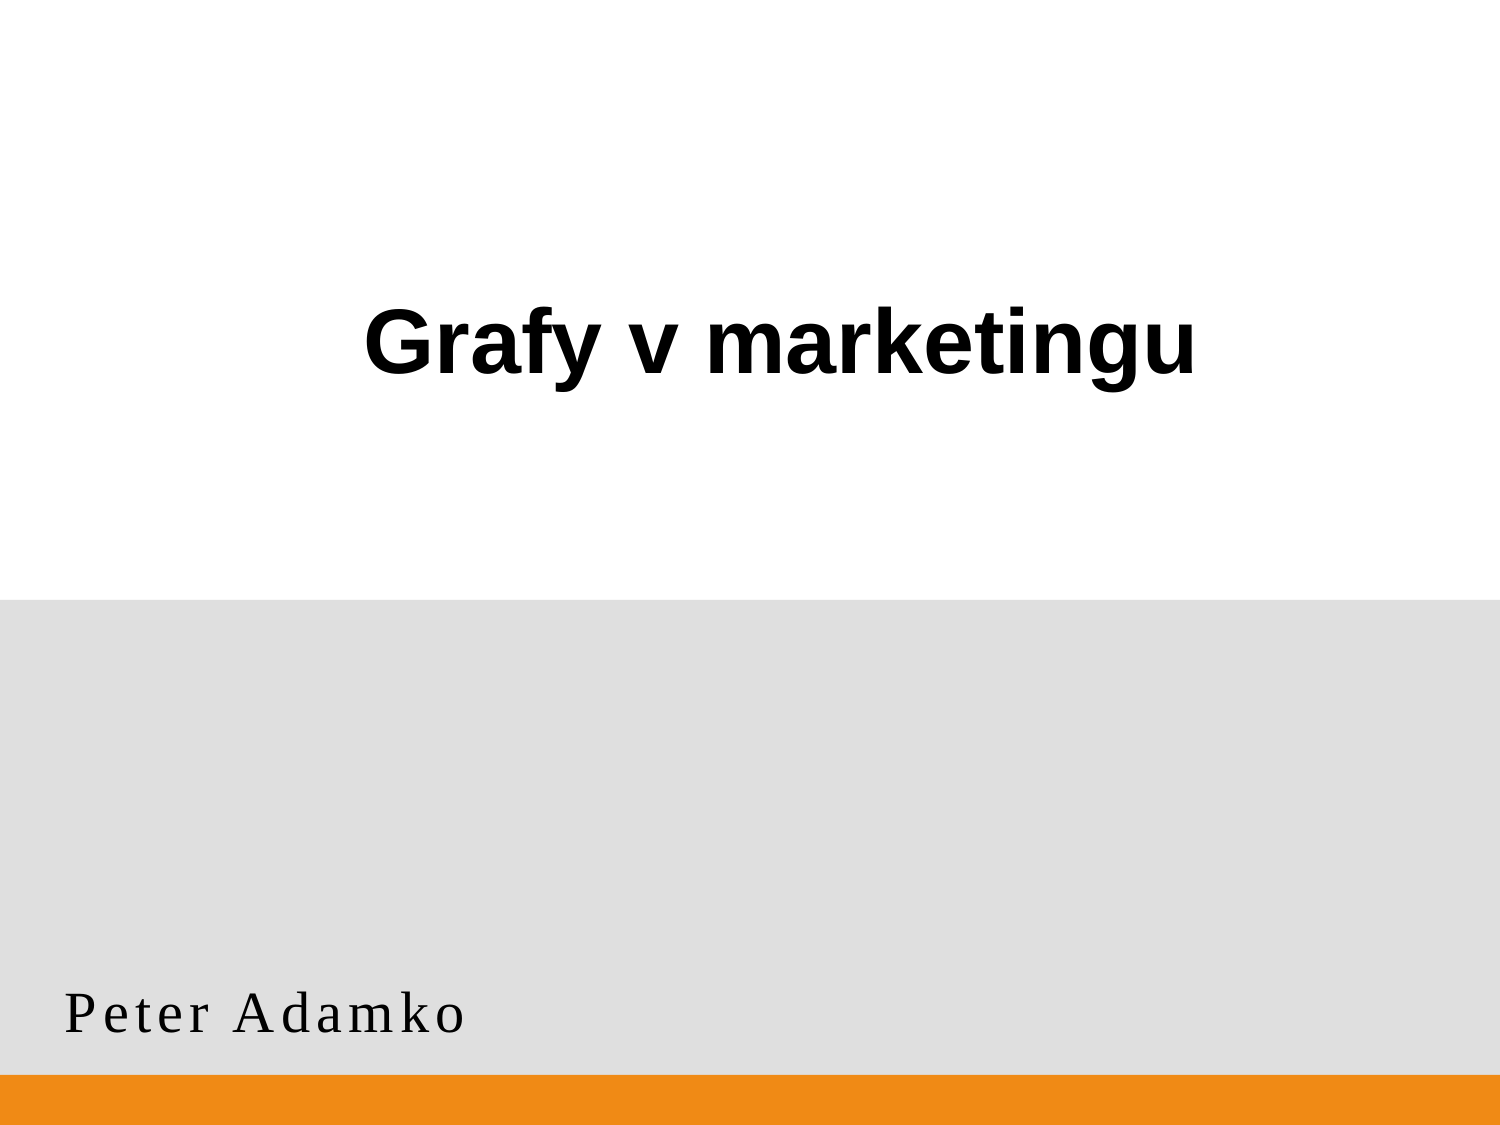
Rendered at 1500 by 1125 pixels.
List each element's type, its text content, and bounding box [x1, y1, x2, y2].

text_box Peter Adamko [50, 974, 1425, 1053]
text_box Grafy v marketingu [200, 287, 1363, 402]
text_box [0, 1074, 1500, 1125]
text_box [0, 599, 1500, 1074]
